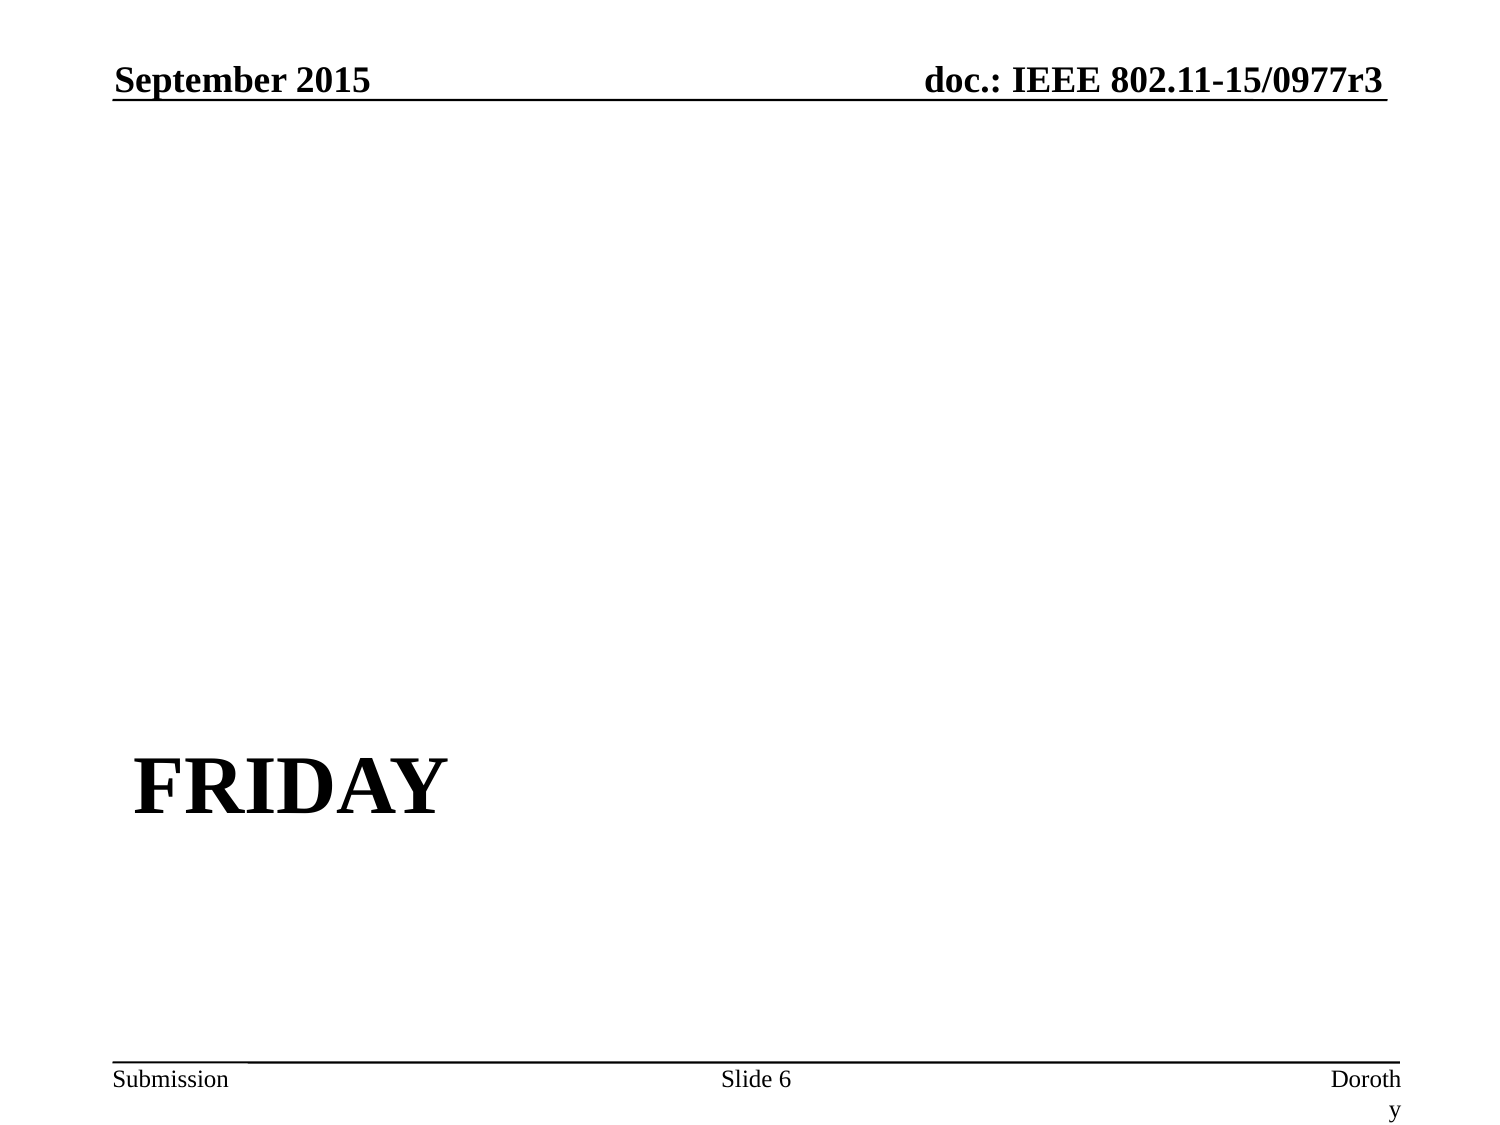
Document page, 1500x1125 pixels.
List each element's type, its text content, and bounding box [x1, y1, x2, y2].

slide_number Slide 6 [712, 1061, 800, 1093]
title Friday [118, 722, 1394, 947]
footer Dorothy Stanley, HP-Aruba Networks [1324, 1061, 1402, 1093]
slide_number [114, 54, 374, 101]
